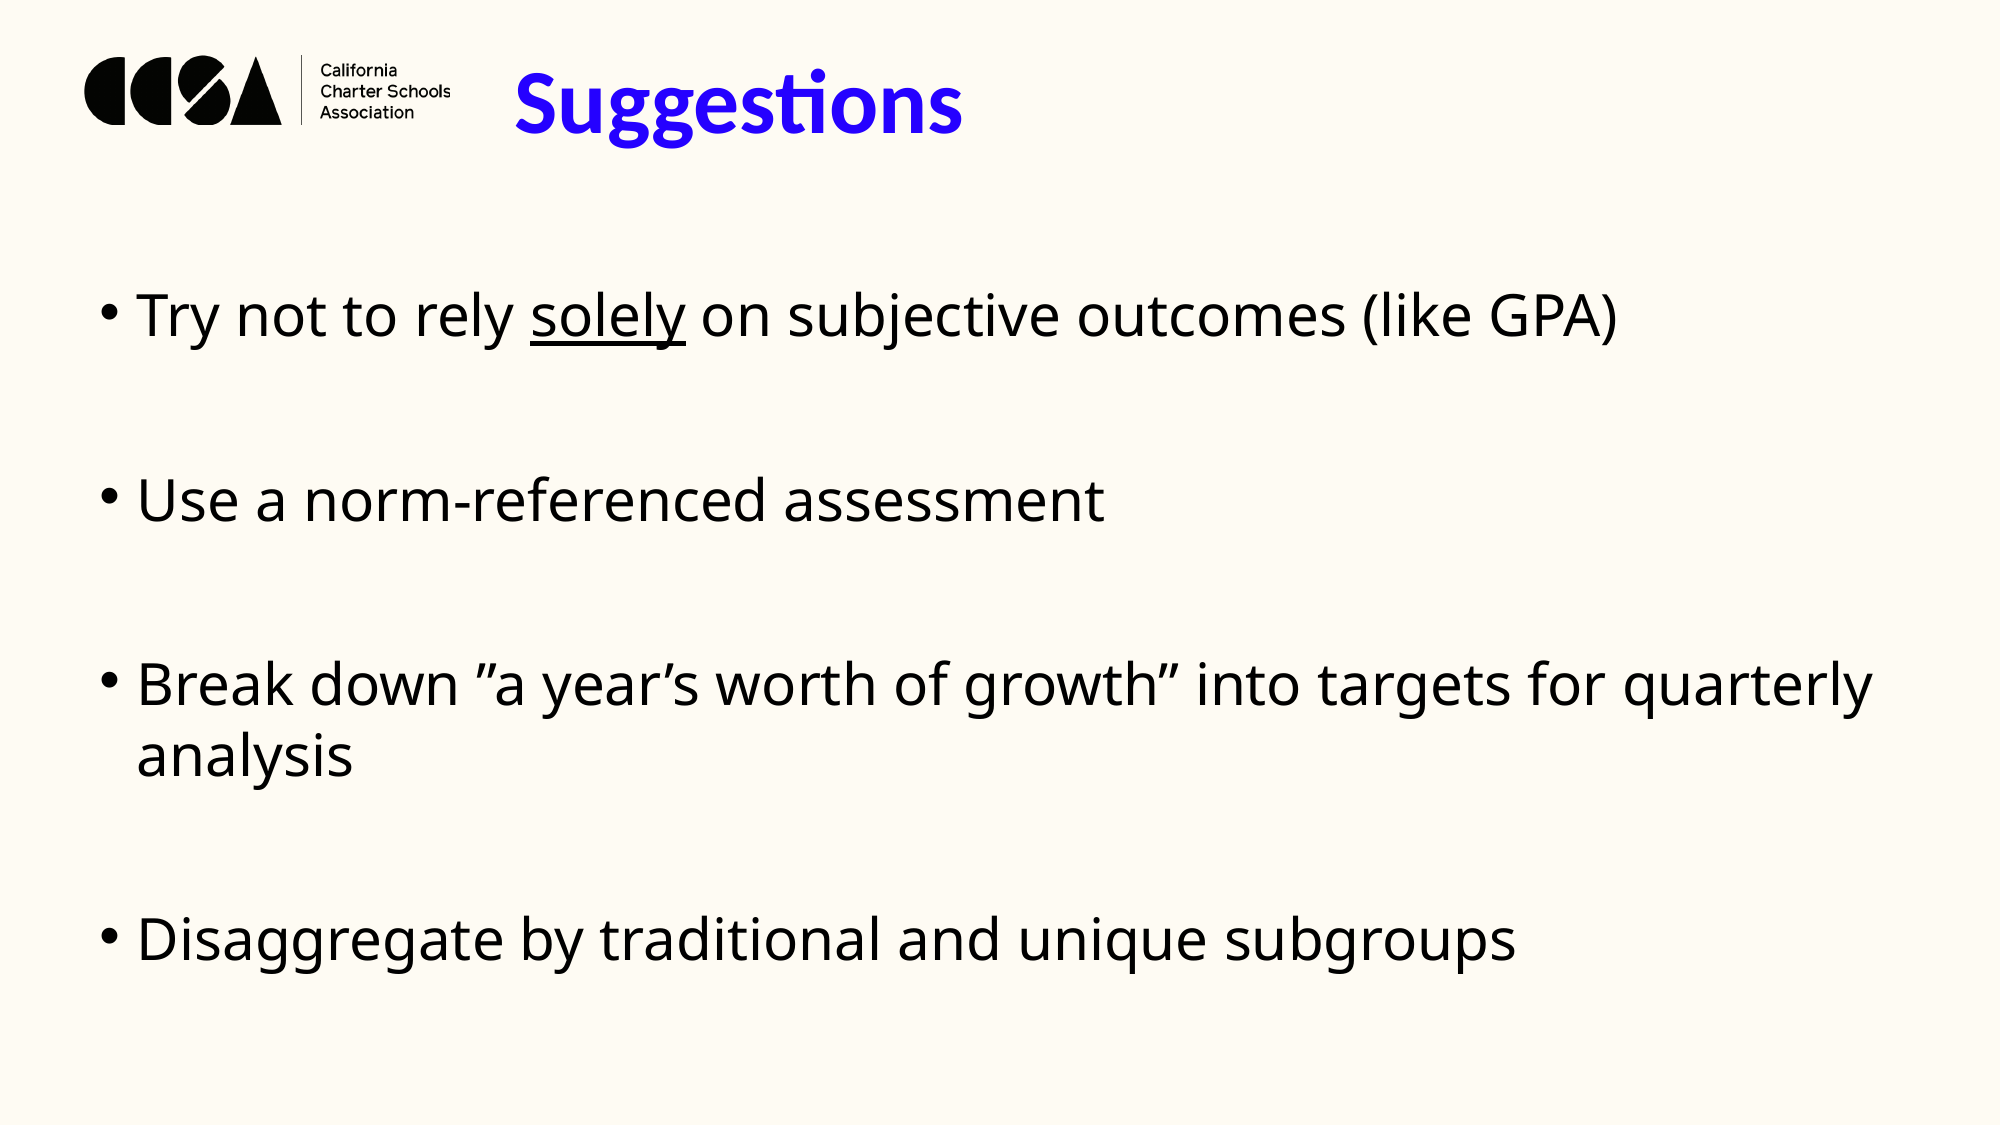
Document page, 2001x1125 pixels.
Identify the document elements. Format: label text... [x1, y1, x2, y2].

list Try not to rely solely on subjective outcomes (like GPA) Use a norm-referenced assessment Break down ”a year’s worth of growth” into targets for quarterly analysis Disaggregate by traditional and unique subgroups [84, 272, 1917, 1067]
text_box Suggestions [499, 34, 2000, 160]
